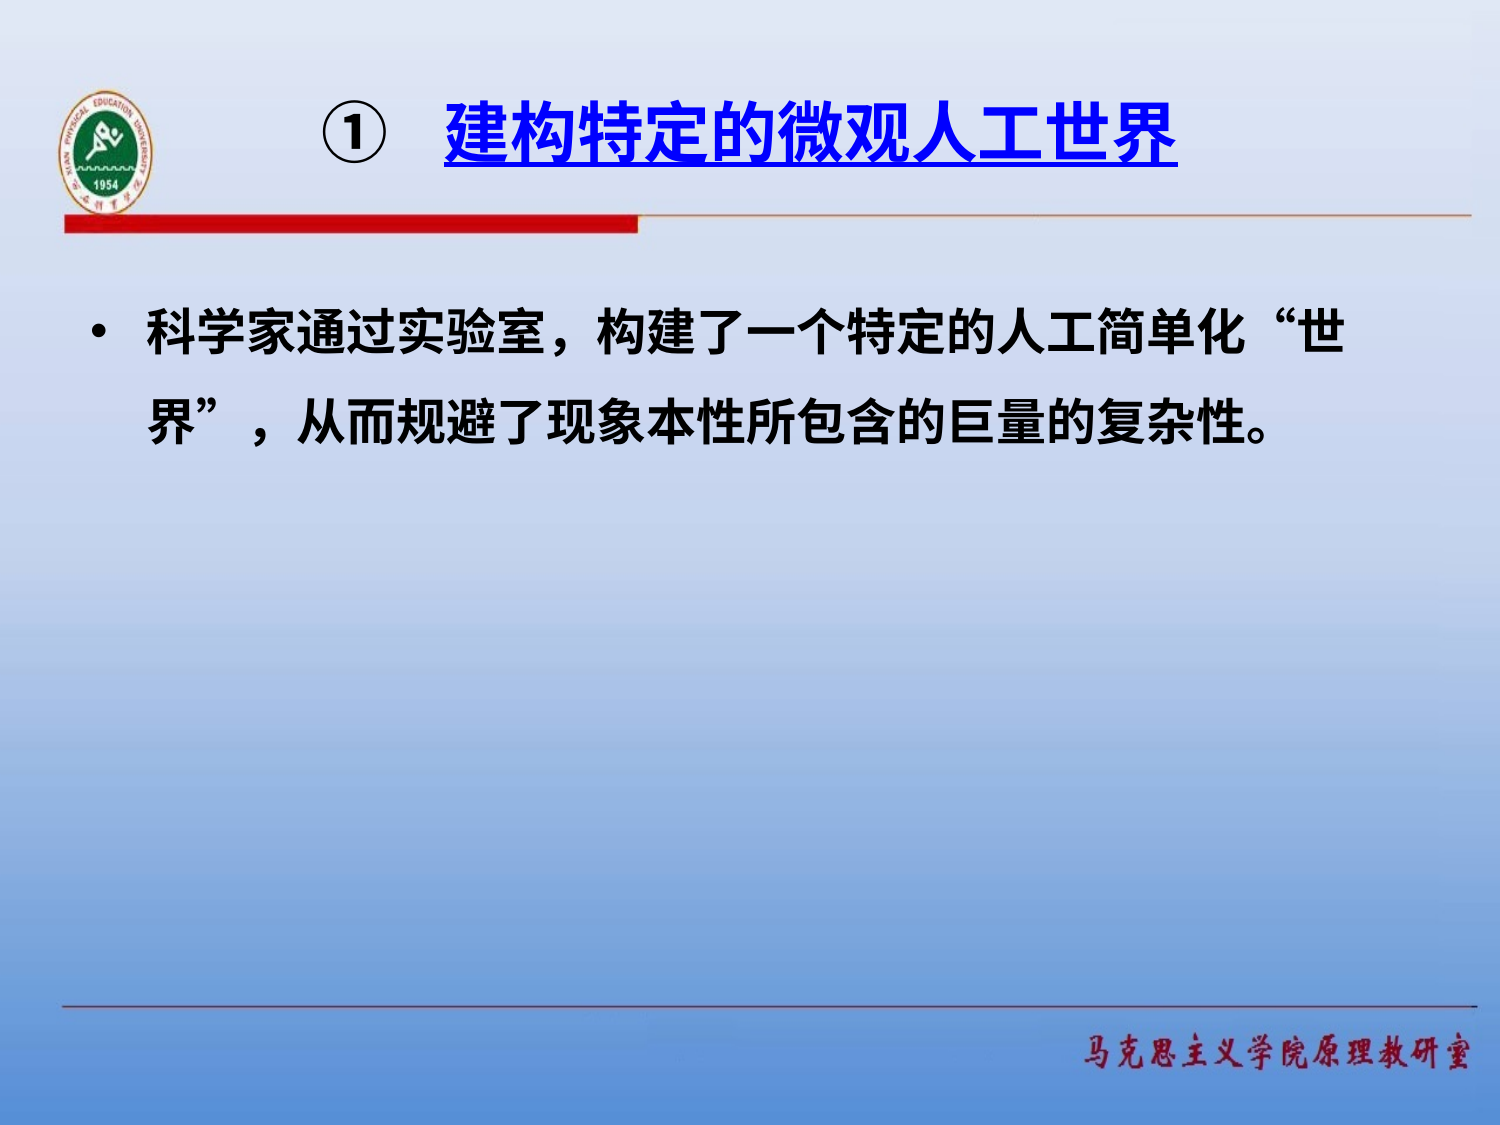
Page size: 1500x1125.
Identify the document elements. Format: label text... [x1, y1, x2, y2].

list 科学家通过实验室，构建了一个特定的人工简单化“世界”，从而规避了现象本性所包含的巨量的复杂性。 [75, 262, 1425, 1005]
title 建构特定的微观人工世界 [75, 45, 1425, 233]
picture [0, 0, 1500, 1125]
